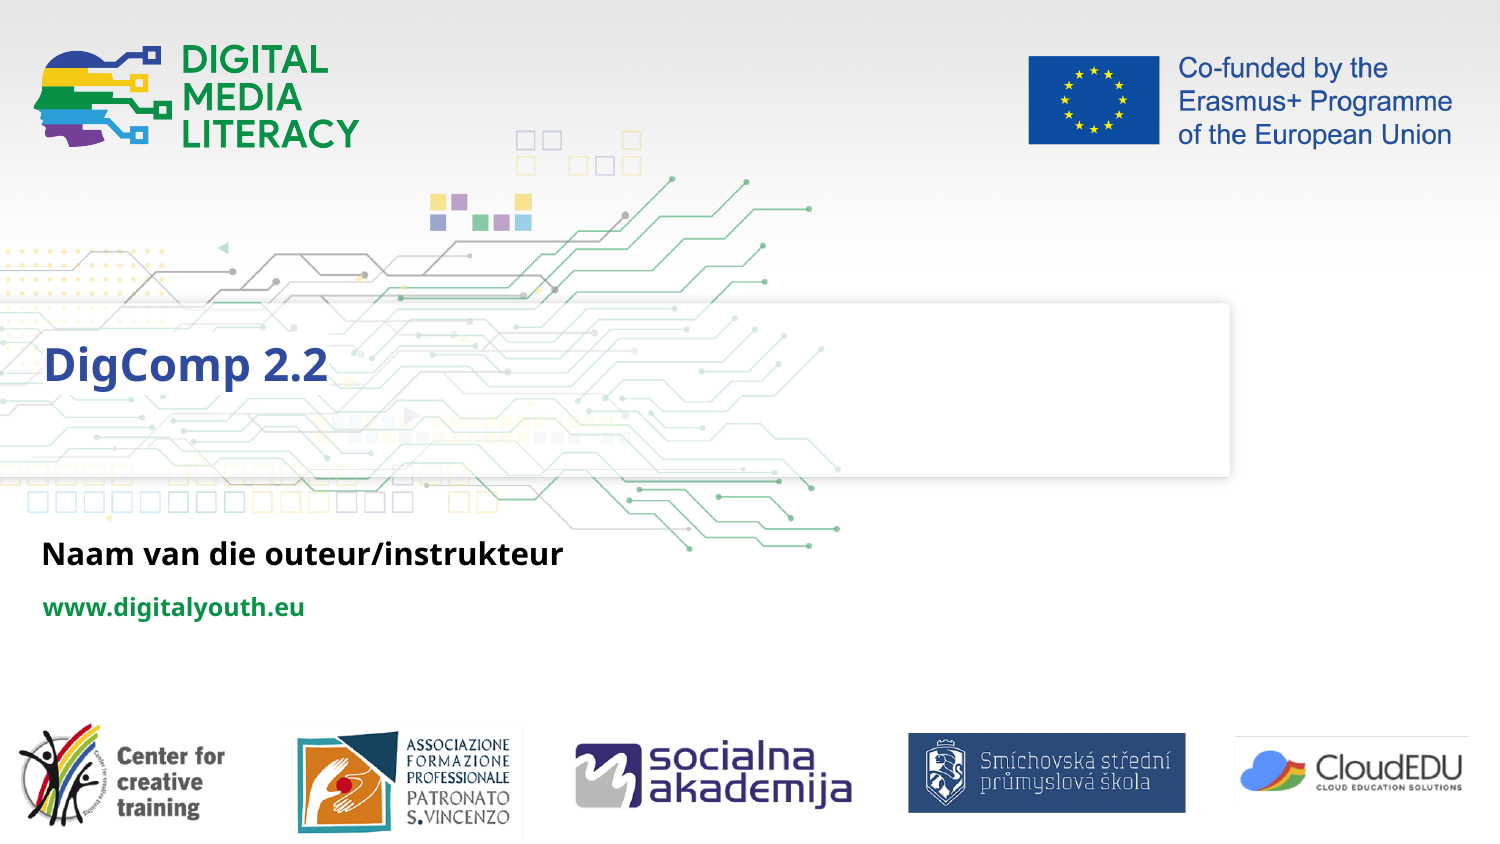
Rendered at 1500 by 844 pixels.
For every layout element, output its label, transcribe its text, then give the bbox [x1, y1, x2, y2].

title DigComp 2.2 [27, 320, 1212, 471]
picture [0, 0, 1500, 844]
text_box Naam van die outeur/instrukteur [26, 518, 805, 587]
text_box www.digitalyouth.eu [27, 576, 500, 637]
